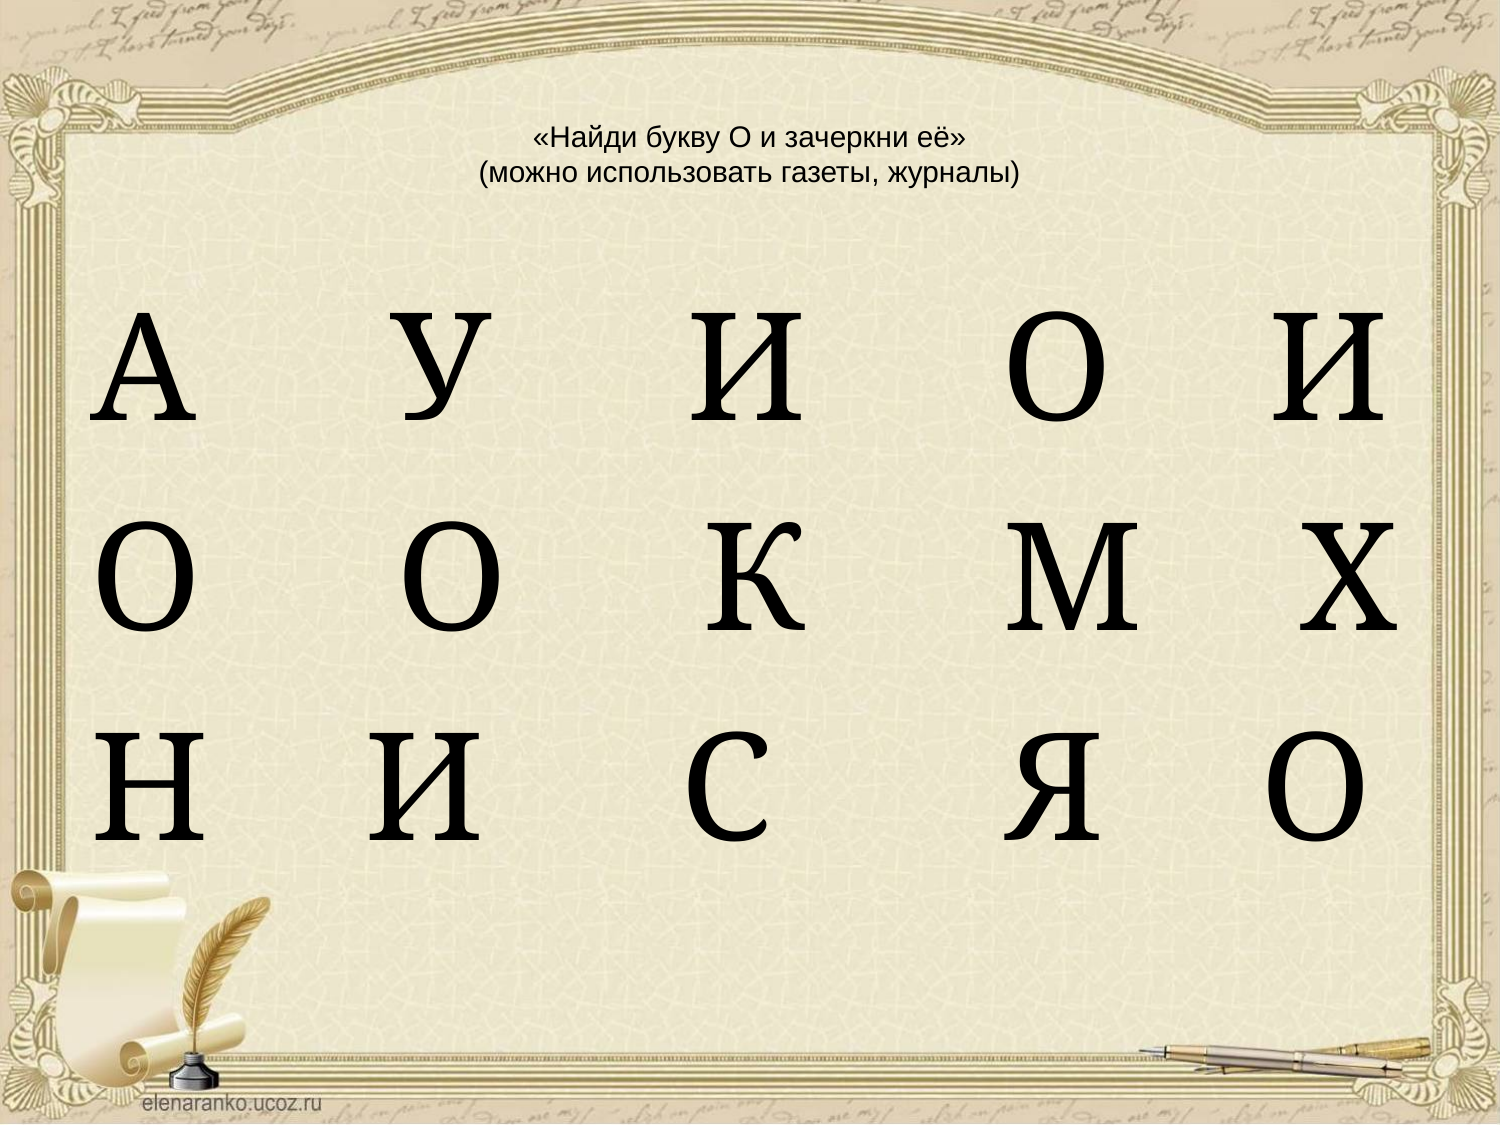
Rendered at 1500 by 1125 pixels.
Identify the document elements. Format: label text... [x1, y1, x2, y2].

title «Найди букву О и зачеркни её» (можно использовать газеты, журналы) [75, 45, 1425, 233]
list А У И О И О О К М Х Н И С Я О [75, 262, 1425, 1005]
picture [0, 0, 1500, 1125]
